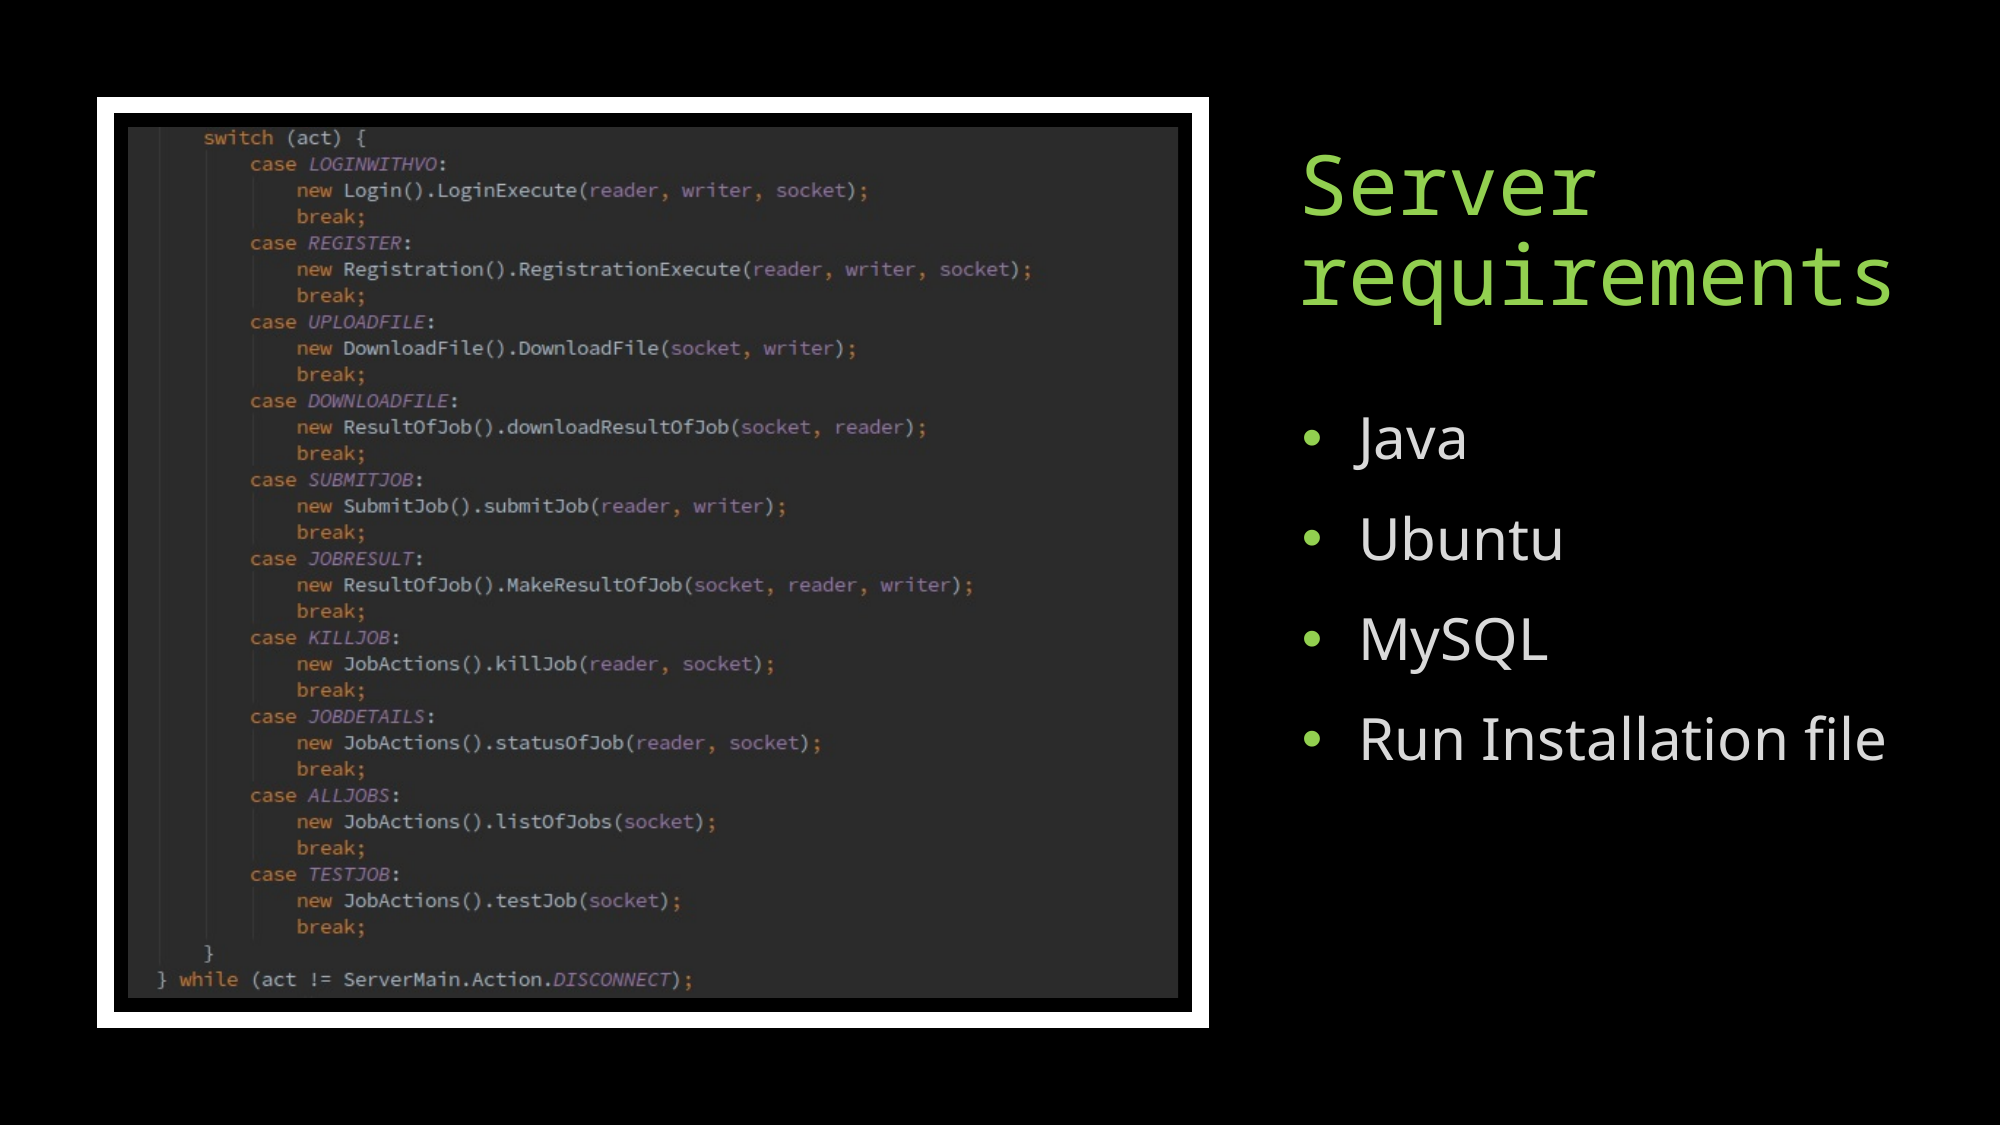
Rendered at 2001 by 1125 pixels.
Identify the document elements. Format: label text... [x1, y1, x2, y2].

picture [128, 127, 1179, 998]
text_box Java Ubuntu MySQL Run Installation file [1286, 334, 1981, 882]
title Server requirements [1283, 30, 1981, 331]
